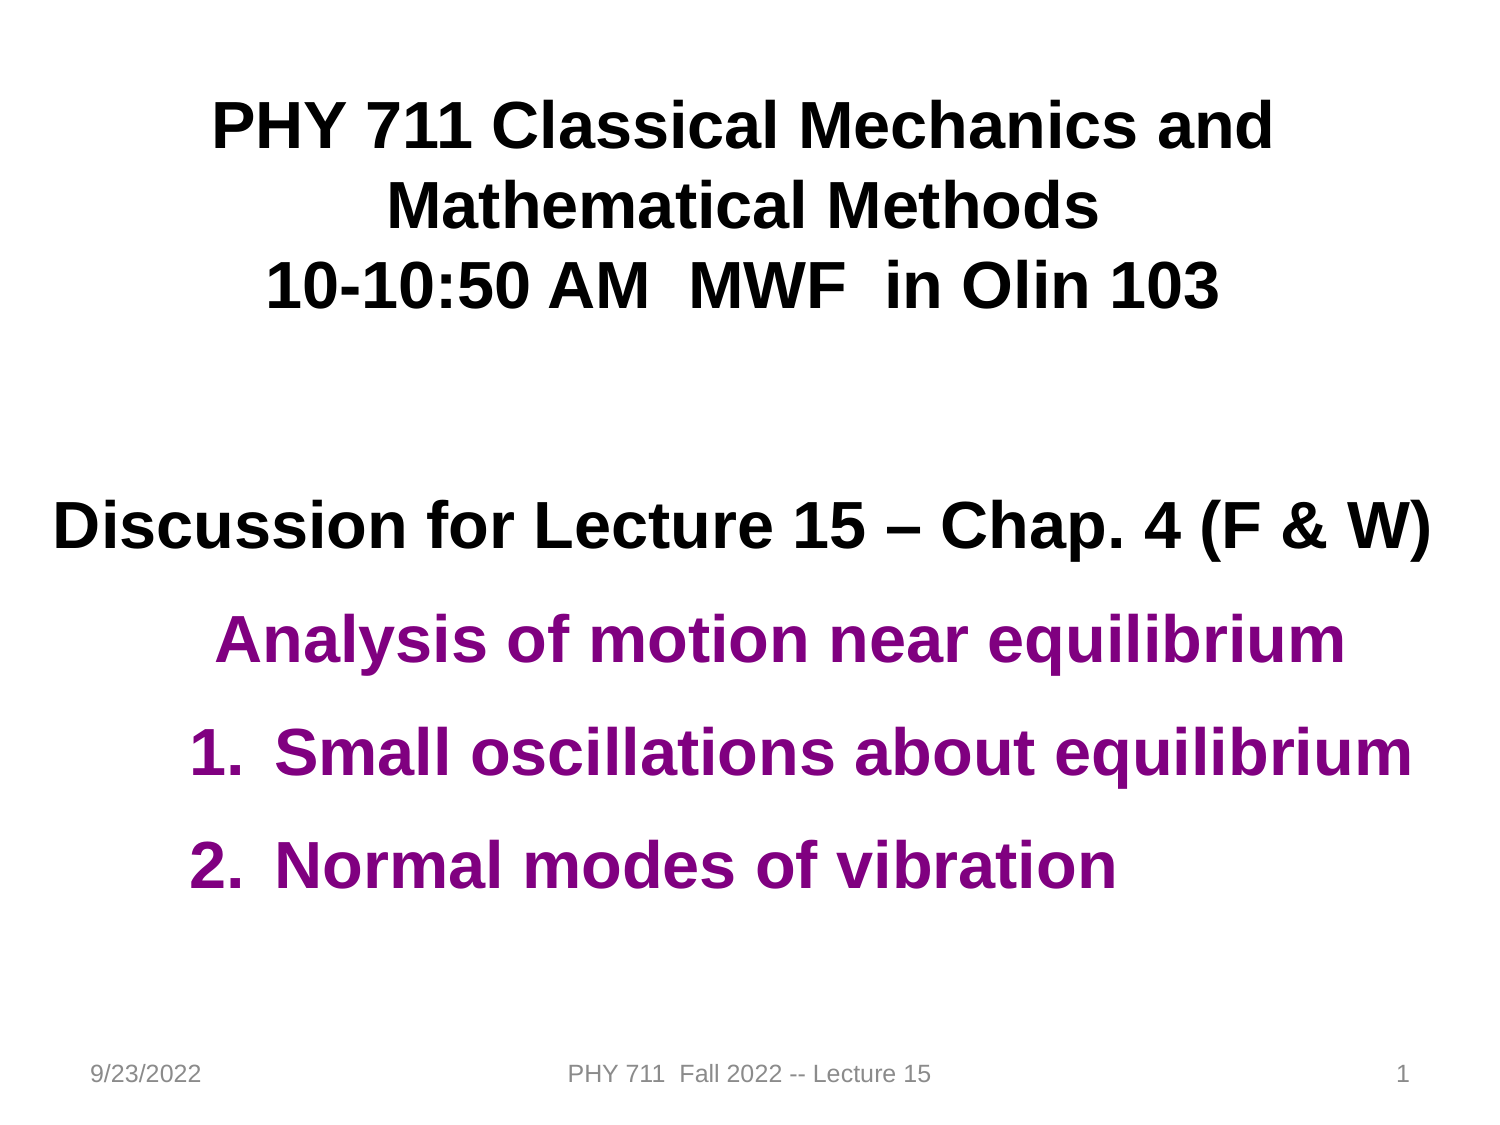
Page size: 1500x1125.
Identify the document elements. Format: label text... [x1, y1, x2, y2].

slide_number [75, 1042, 425, 1103]
text_box PHY 711 Classical Mechanics and Mathematical Methods 10-10:50 AM MWF in Olin 103 Discussion for Lecture 15 – Chap. 4 (F & W) Analysis of motion near equilibrium Small oscillations about equilibrium Normal modes of vibration [24, 74, 1463, 910]
footer PHY 711 Fall 2022 -- Lecture 15 [512, 1042, 988, 1103]
slide_number 1 [1074, 1042, 1425, 1103]
